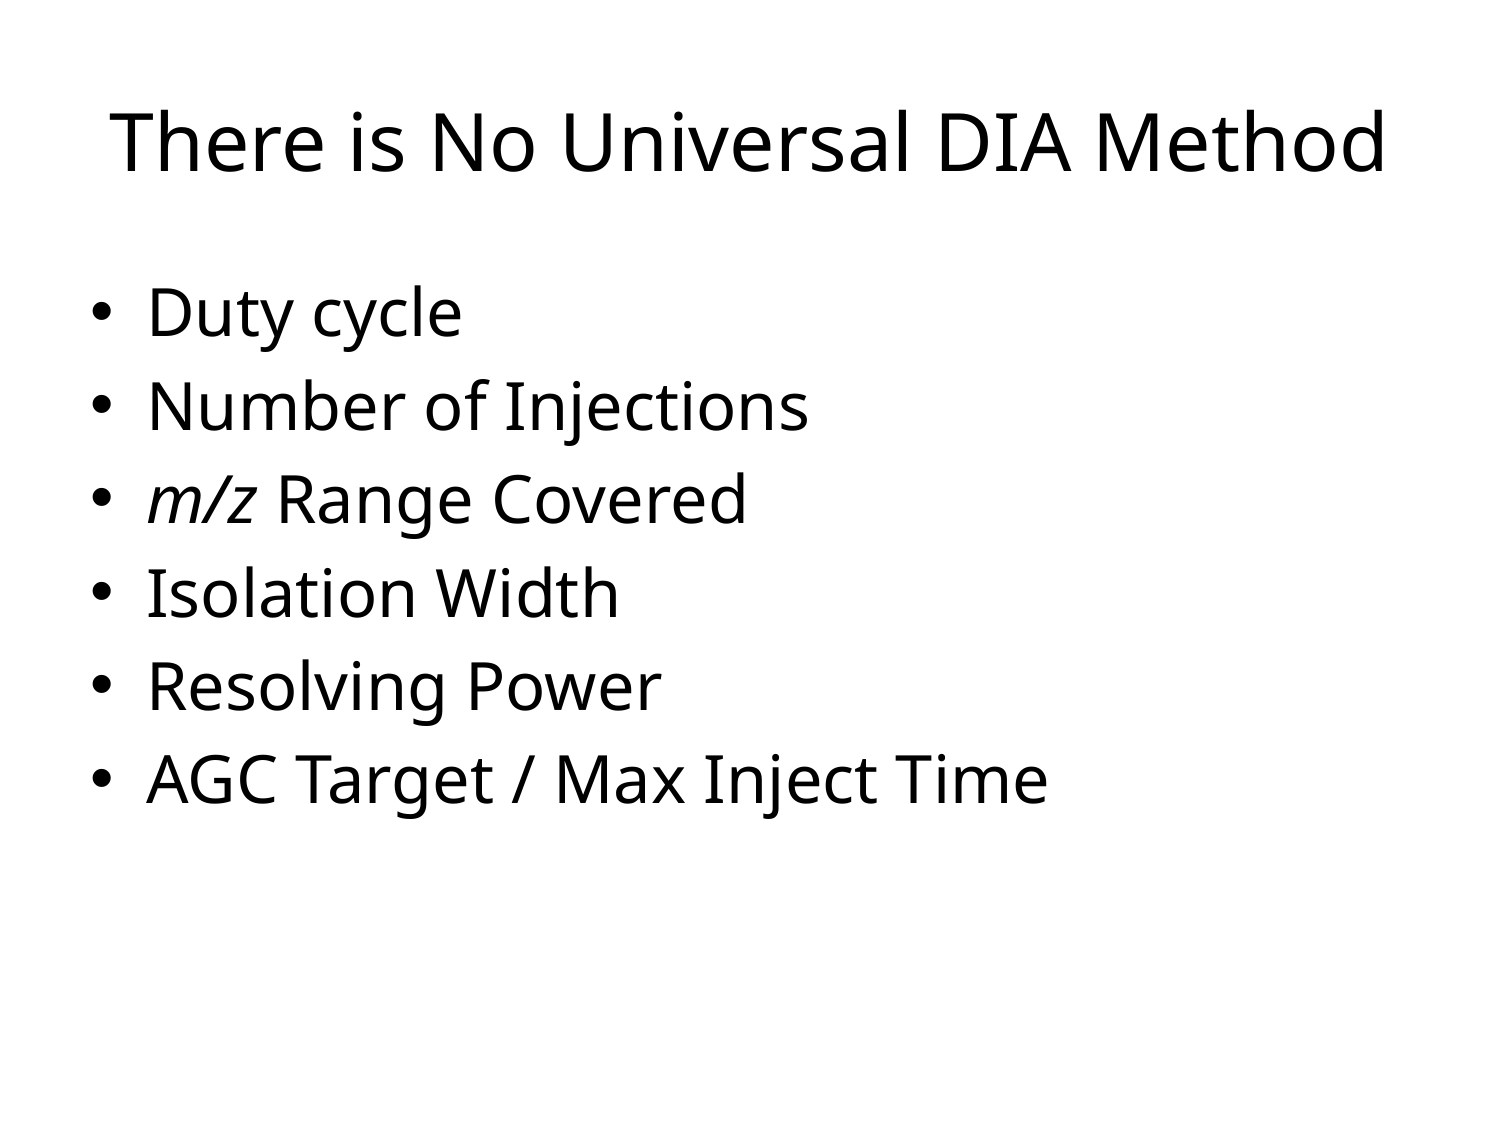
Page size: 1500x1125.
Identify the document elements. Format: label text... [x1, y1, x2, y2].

list Duty cycle Number of Injections m/z Range Covered Isolation Width Resolving Power AGC Target / Max Inject Time [75, 262, 1425, 1005]
title There is No Universal DIA Method [75, 45, 1425, 233]
